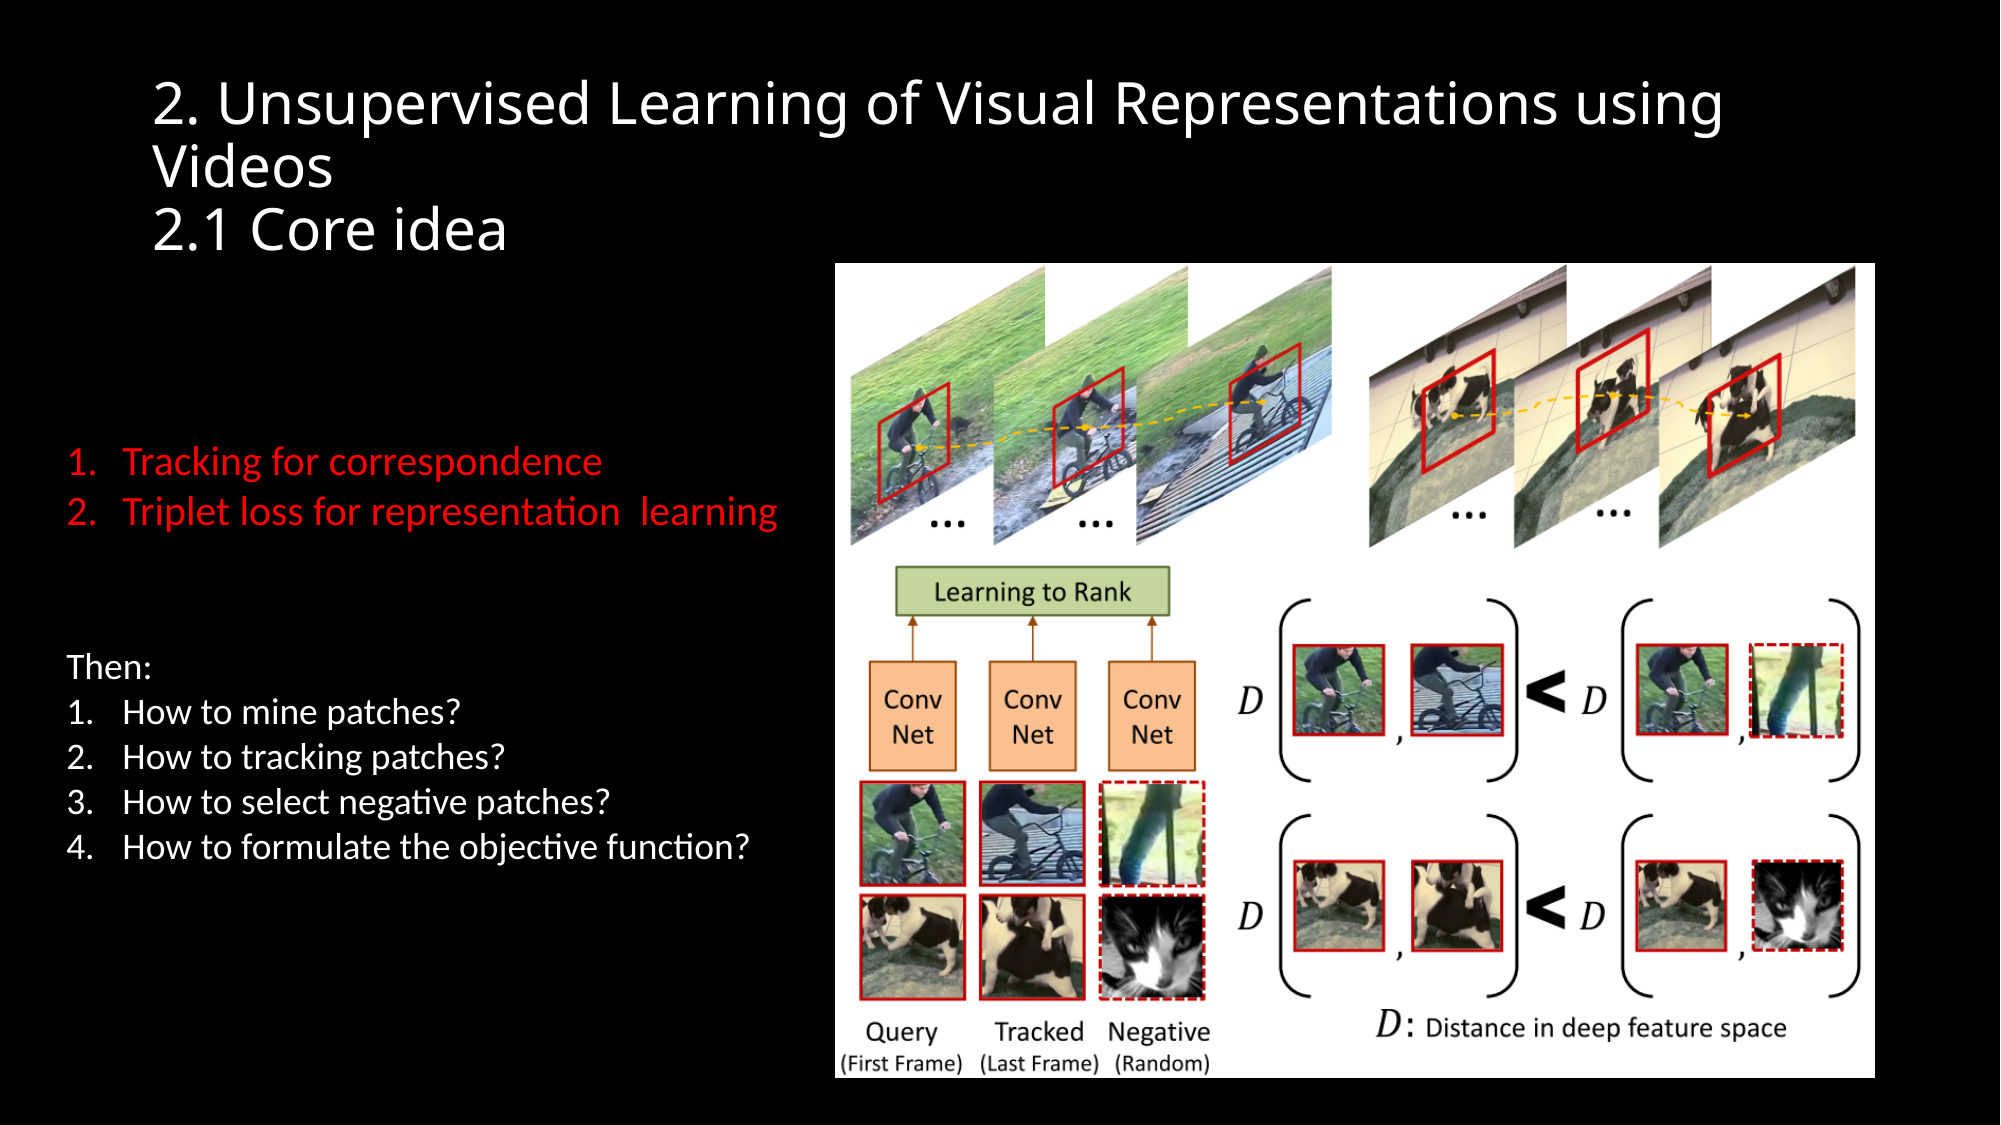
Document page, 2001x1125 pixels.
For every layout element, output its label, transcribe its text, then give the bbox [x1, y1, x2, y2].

title 2. Unsupervised Learning of Visual Representations using Videos 2.1 Core idea [137, 59, 1863, 278]
picture [835, 263, 1875, 1078]
text_box Tracking for correspondence Triplet loss for representation learning [51, 426, 794, 542]
text_box Then: How to mine patches? How to tracking patches? How to select negative patches? How to formulate the objective function? [51, 634, 767, 875]
